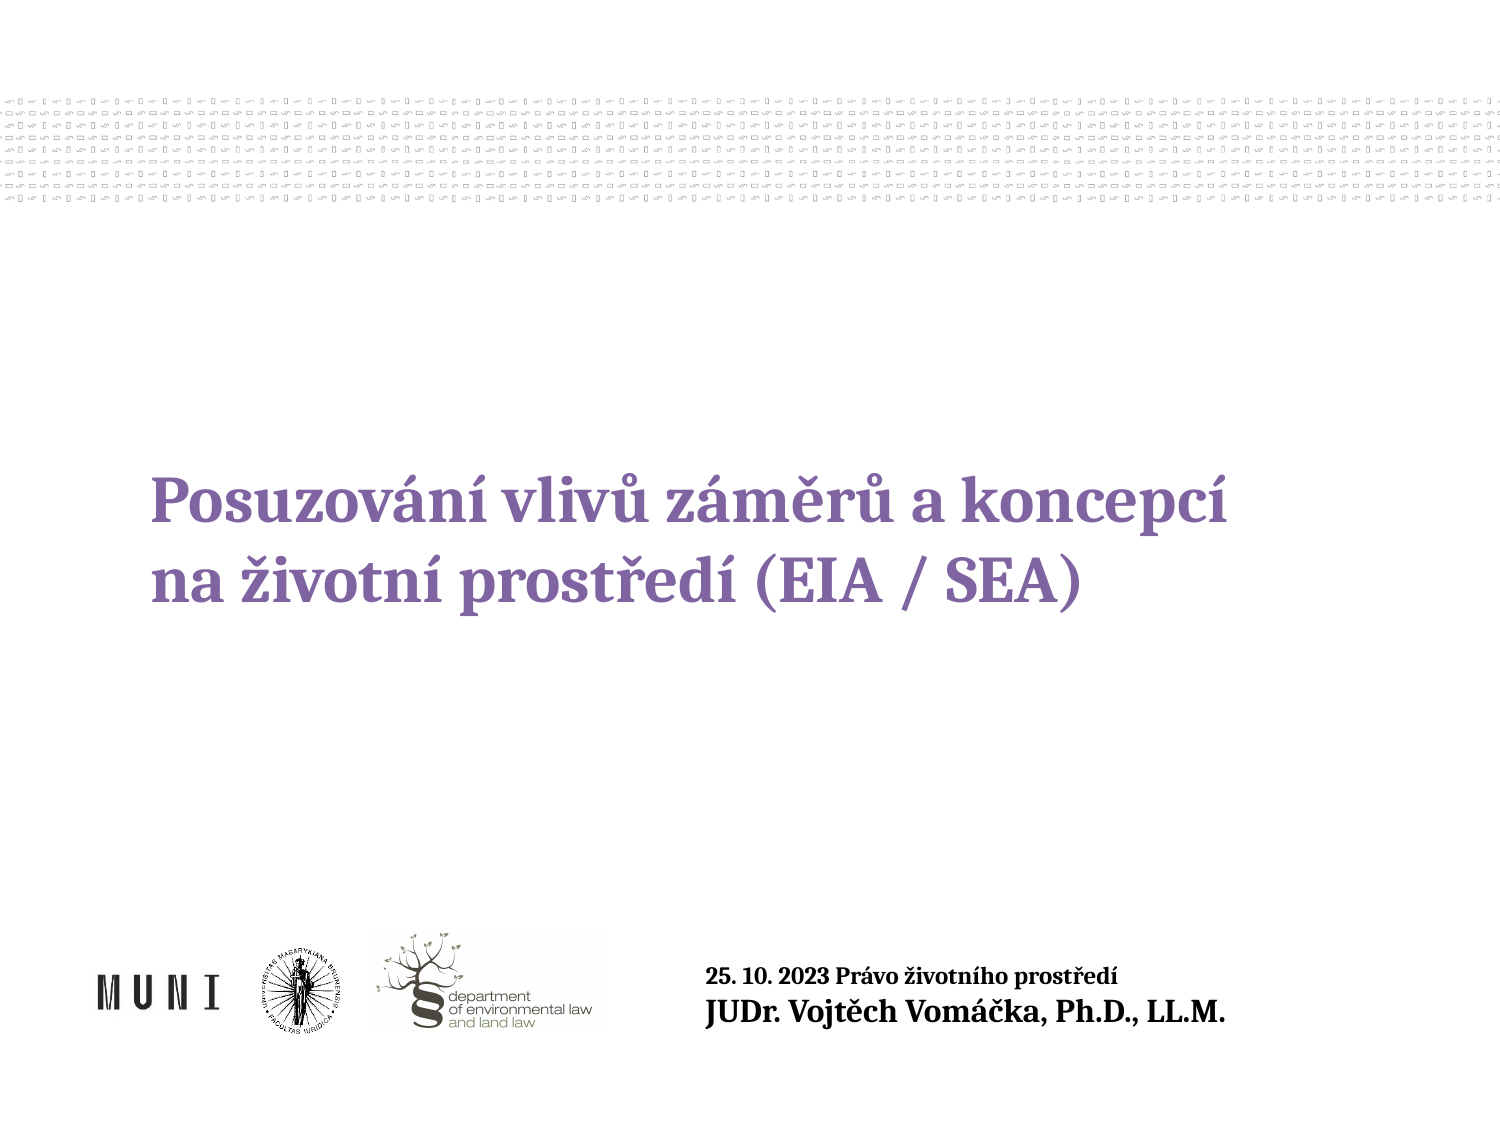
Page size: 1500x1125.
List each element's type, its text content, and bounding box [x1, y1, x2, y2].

picture [0, 17, 1500, 288]
picture [58, 939, 341, 1042]
text_box [123, 358, 1399, 600]
text_box 25. 10. 2023 Právo životního prostředí JUDr. Vojtěch Vomáčka, Ph.D., LL.M. [690, 952, 1500, 1037]
text_box Posuzování vlivů záměrů a koncepcí na životní prostředí (EIA / SEA) [135, 600, 1302, 729]
picture [371, 928, 610, 1034]
